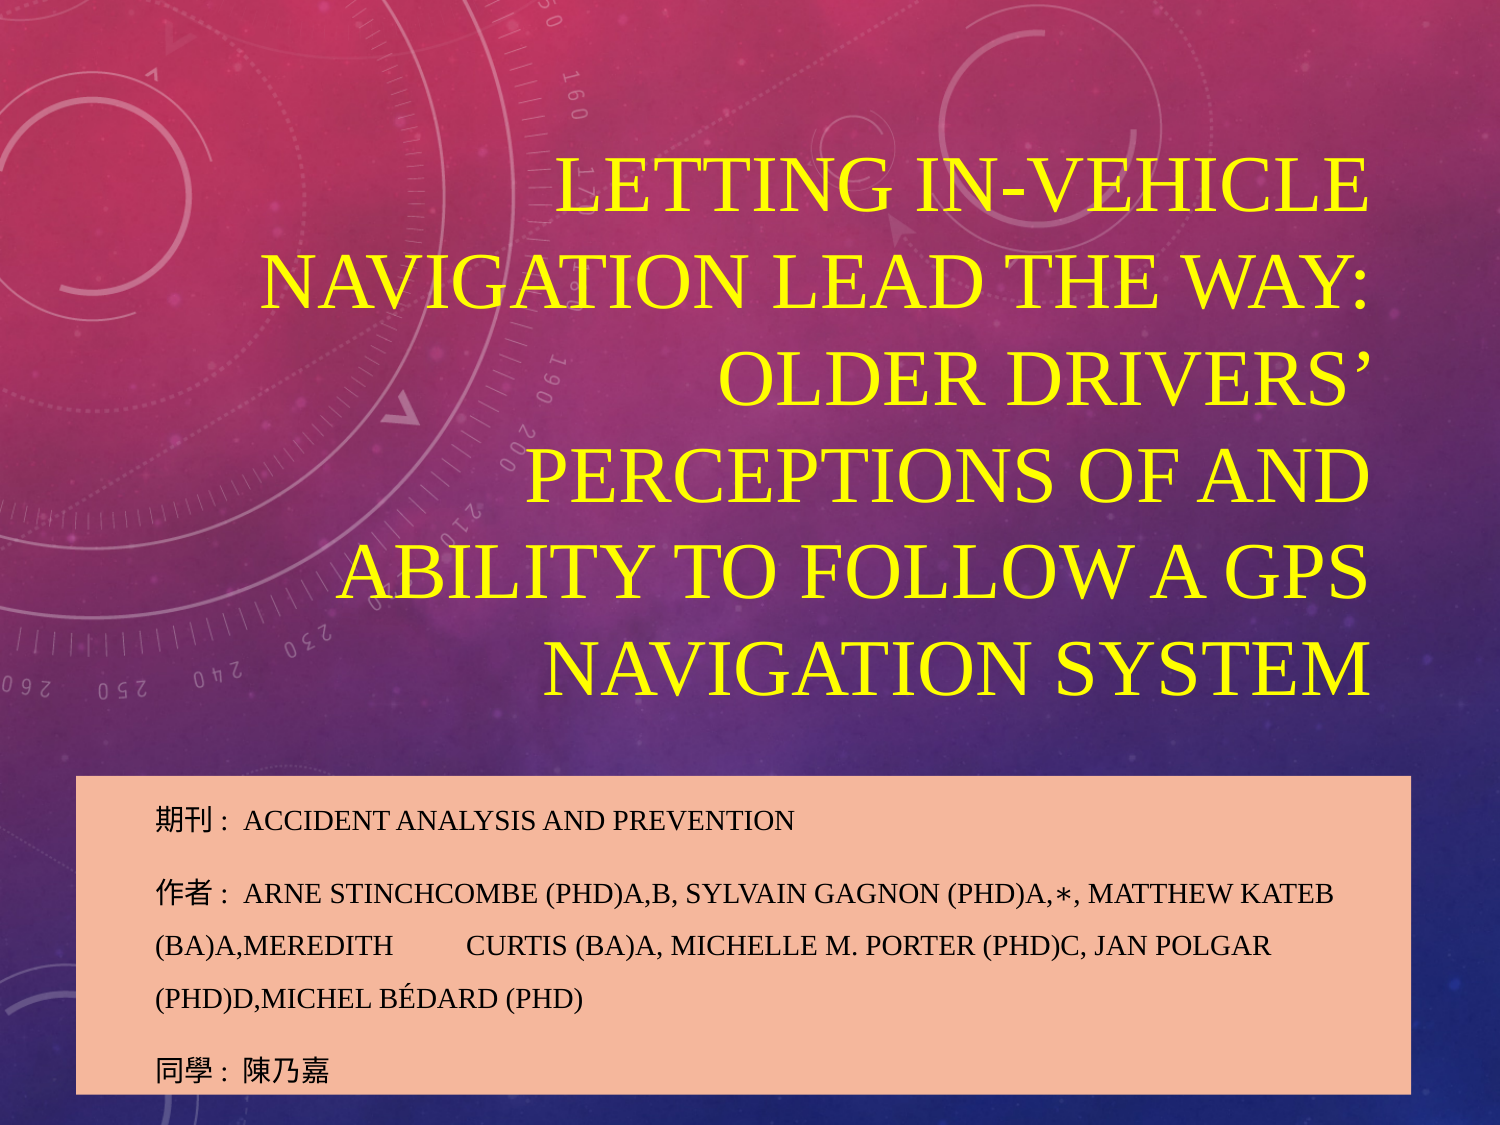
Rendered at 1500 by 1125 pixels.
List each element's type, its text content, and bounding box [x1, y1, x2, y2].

subtitle 期刊: Accident Analysis and Prevention 作者: Arne Stinchcombe (PhD)a,b, Sylvain Gagnon (PhD)a,∗, Matthew Kateb (BA)a,Meredith Curtis (BA)a, Michelle M. Porter (PhD)c, Jan Polgar (PhD)d,Michel Bédard (PhD) 同學: 陳乃嘉 [139, 775, 1437, 1125]
picture [0, 0, 1500, 1125]
text_box [74, 774, 1413, 1096]
title Letting in-vehicle navigation lead the way: Older drivers’ perceptions of and ability to follow a GPS navigation system [221, 120, 1388, 720]
